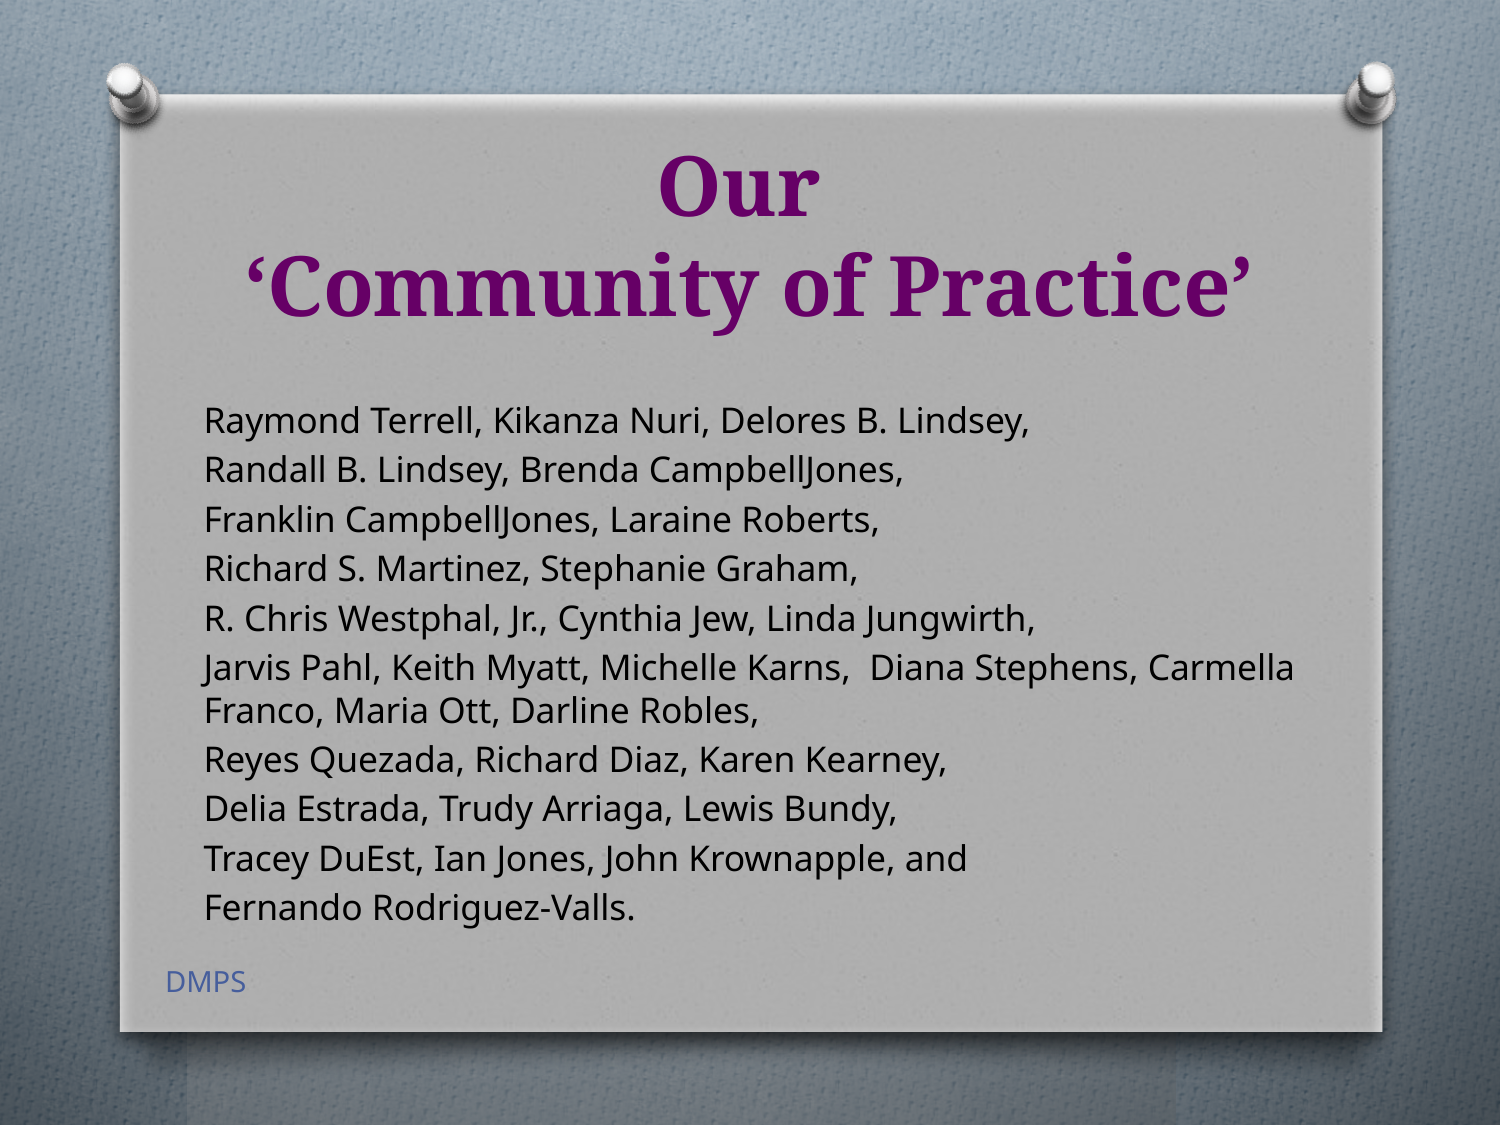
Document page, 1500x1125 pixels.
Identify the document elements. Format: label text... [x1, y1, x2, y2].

picture [75, 29, 198, 149]
footer DMPS [150, 952, 1059, 1013]
list Raymond Terrell, Kikanza Nuri, Delores B. Lindsey, Randall B. Lindsey, Brenda CampbellJones, Franklin CampbellJones, Laraine Roberts, Richard S. Martinez, Stephanie Graham, R. Chris Westphal, Jr., Cynthia Jew, Linda Jungwirth, Jarvis Pahl, Keith Myatt, Michelle Karns, Diana Stephens, Carmella Franco, Maria Ott, Darline Robles, Reyes Quezada, Richard Diaz, Karen Kearney, Delia Estrada, Trudy Arriaga, Lewis Bundy, Tracey DuEst, Ian Jones, John Krownapple, and Fernando Rodriguez-Valls. [150, 347, 1350, 953]
title Our ‘Community of Practice’ [150, 134, 1350, 332]
picture [1317, 35, 1439, 156]
